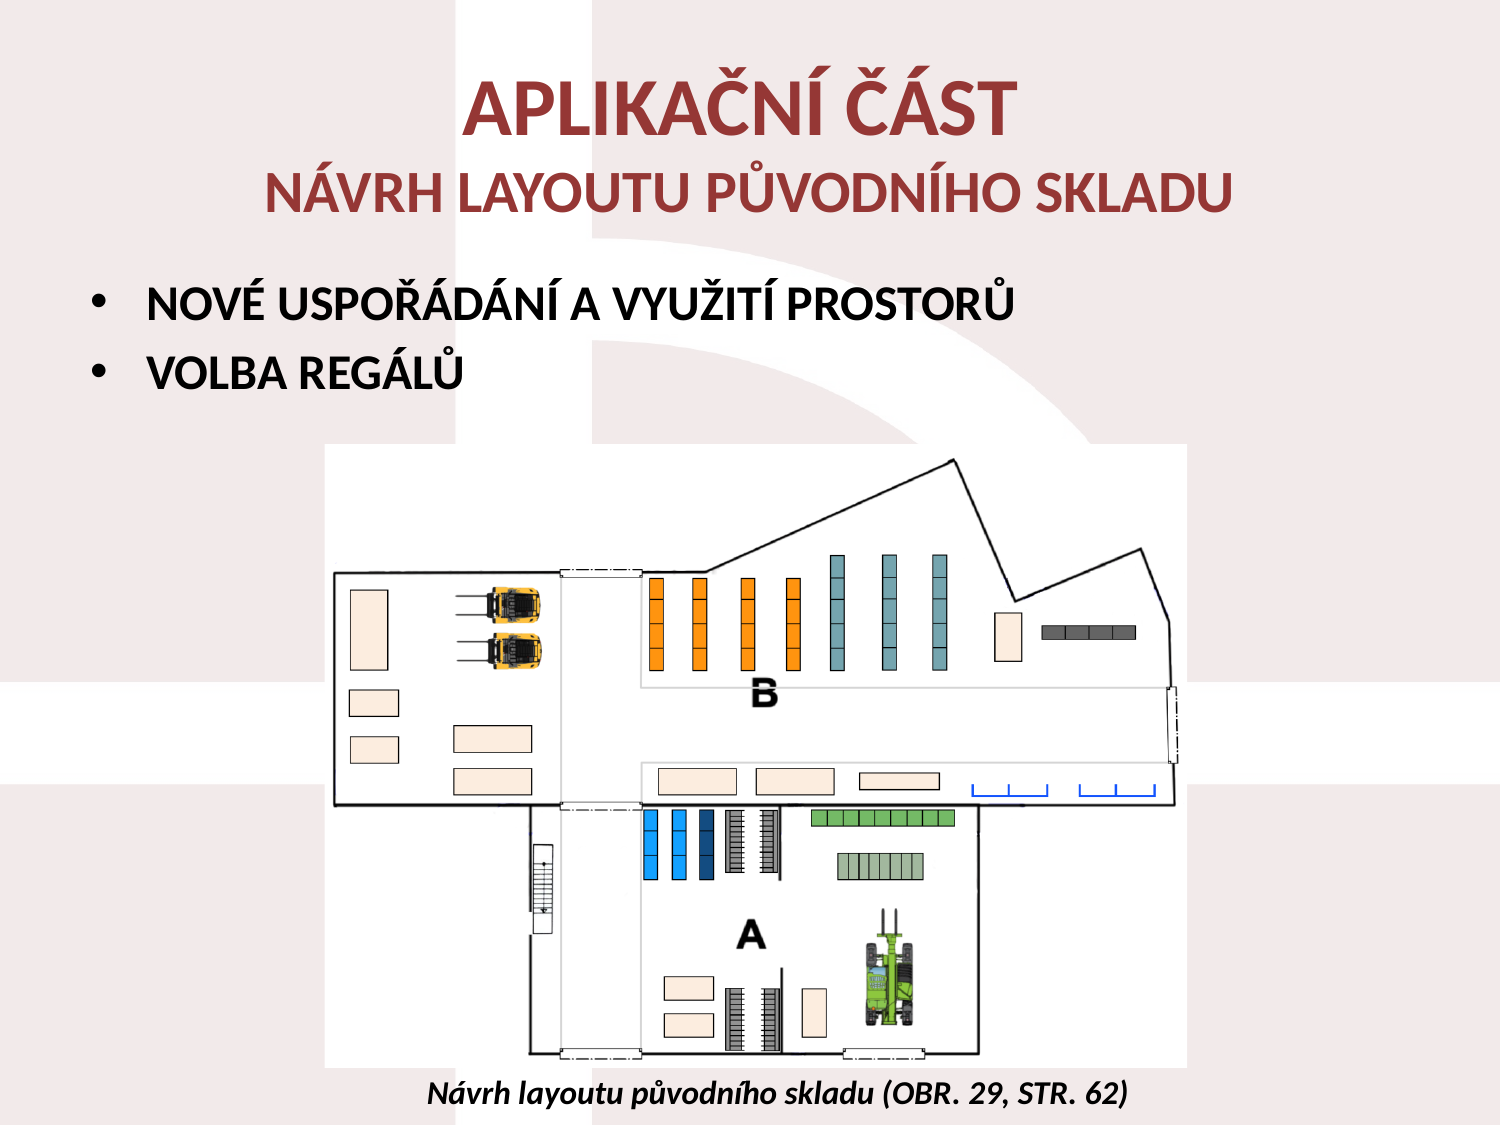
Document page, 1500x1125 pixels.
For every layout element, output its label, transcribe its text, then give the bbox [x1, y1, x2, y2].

list NOVÉ USPOŘÁDÁNÍ A VYUŽITÍ PROSTORŮ VOLBA REGÁLŮ [75, 262, 1425, 1005]
picture [324, 444, 1188, 1068]
title APLIKAČNÍ ČÁST NÁVRH LAYOUTU PŮVODNÍHO SKLADU [75, 45, 1425, 233]
text_box Návrh layoutu původního skladu (OBR. 29, STR. 62) [371, 1076, 1184, 1119]
